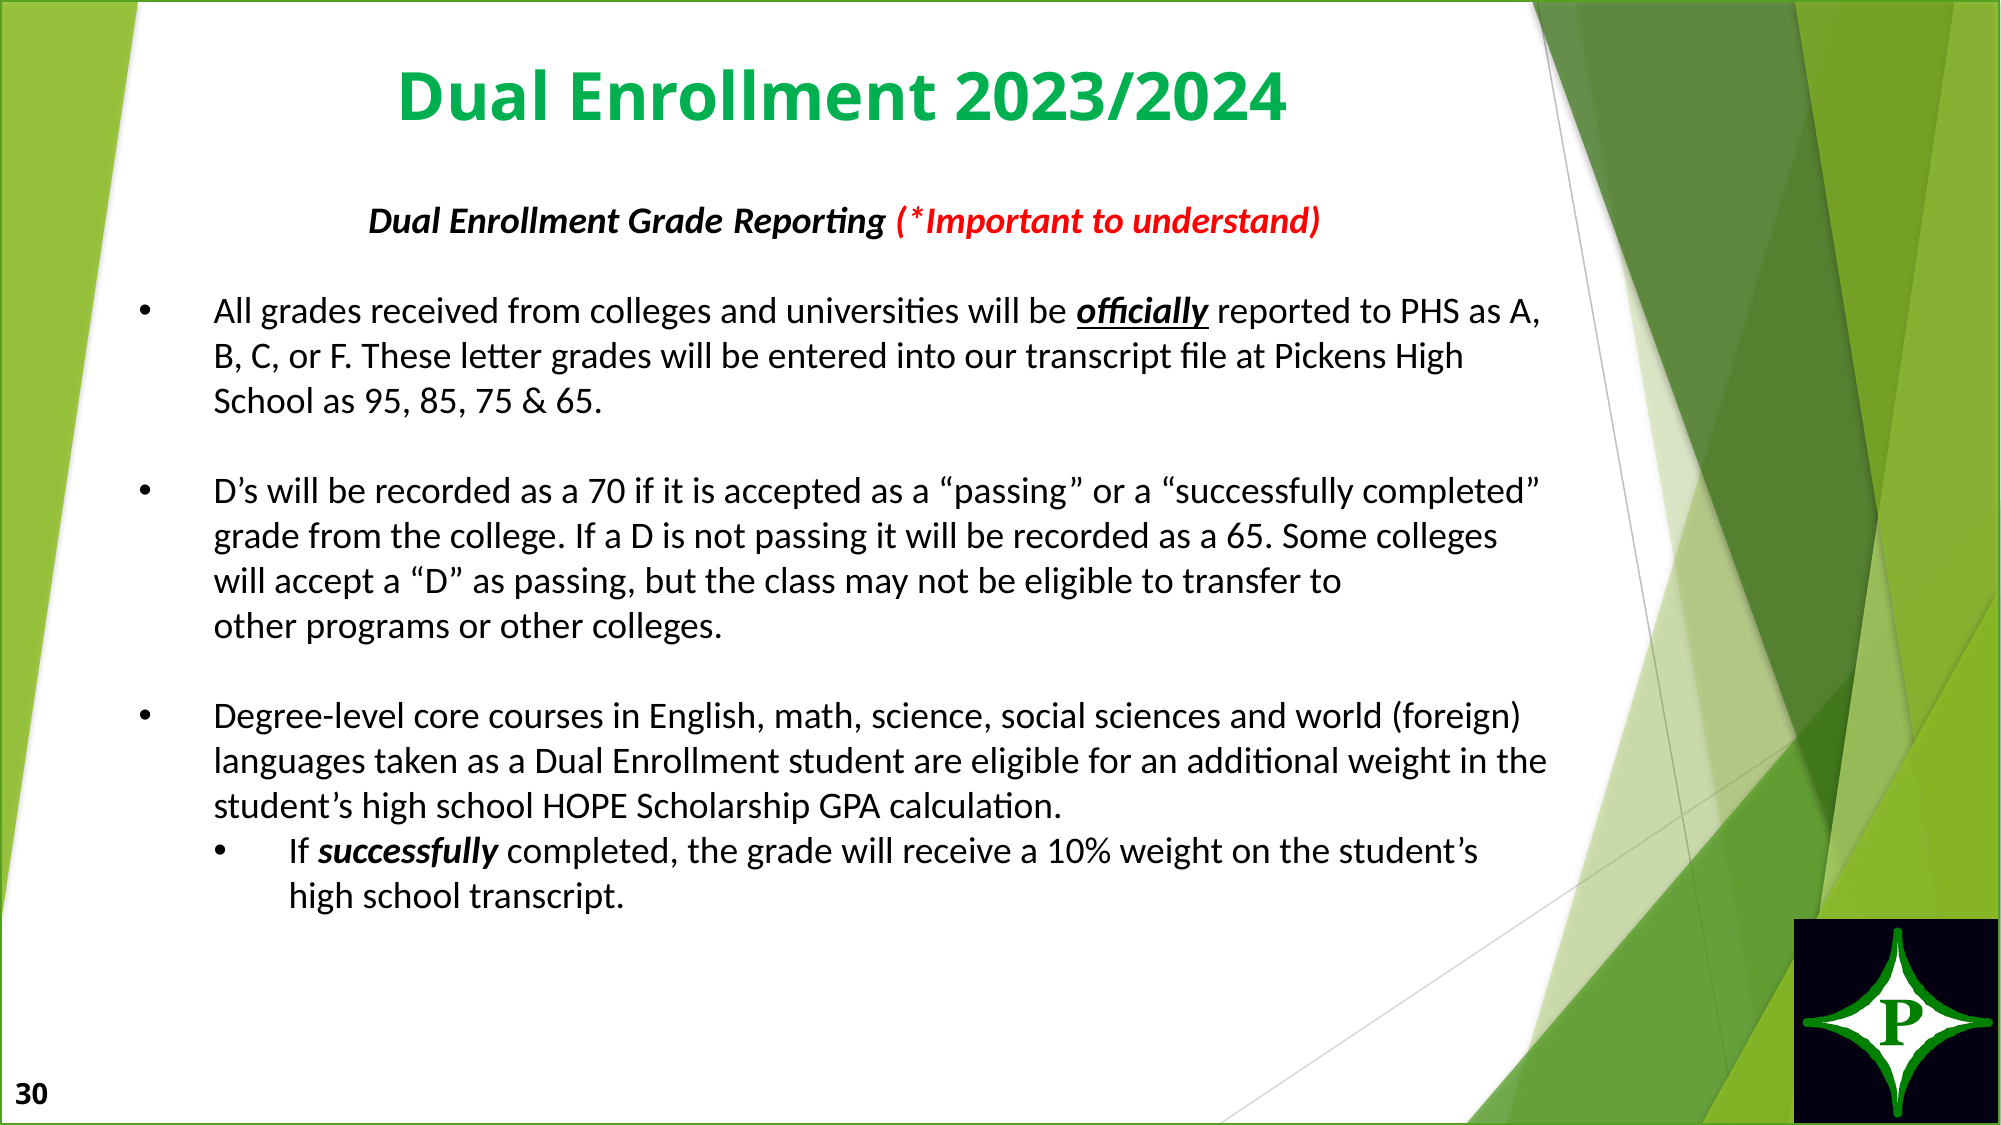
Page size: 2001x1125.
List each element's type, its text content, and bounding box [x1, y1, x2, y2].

text_box [0, 0, 2000, 1125]
text_box Dual Enrollment Grade Reporting (*Important to understand) All grades received from colleges and universities will be officially reported to PHS as A, B, C, or F. These letter grades will be entered into our transcript file at Pickens High School as 95, 85, 75 & 65. D’s will be recorded as a 70 if it is accepted as a “passing” or a “successfully completed” grade from the college. If a D is not passing it will be recorded as a 65. Some colleges will accept a “D” as passing, but the class may not be eligible to transfer to other programs or other colleges. Degree-level core courses in English, math, science, social sciences and world (foreign) languages taken as a Dual Enrollment student are eligible for an additional weight in the student’s high school HOPE Scholarship GPA calculation. If successfully completed, the grade will receive a 10% weight on the student’s high school transcript. [123, 189, 1566, 1014]
slide_number 30 [0, 1065, 113, 1125]
text_box Dual Enrollment 2023/2024 [381, 46, 1308, 142]
picture [1794, 919, 2000, 1125]
